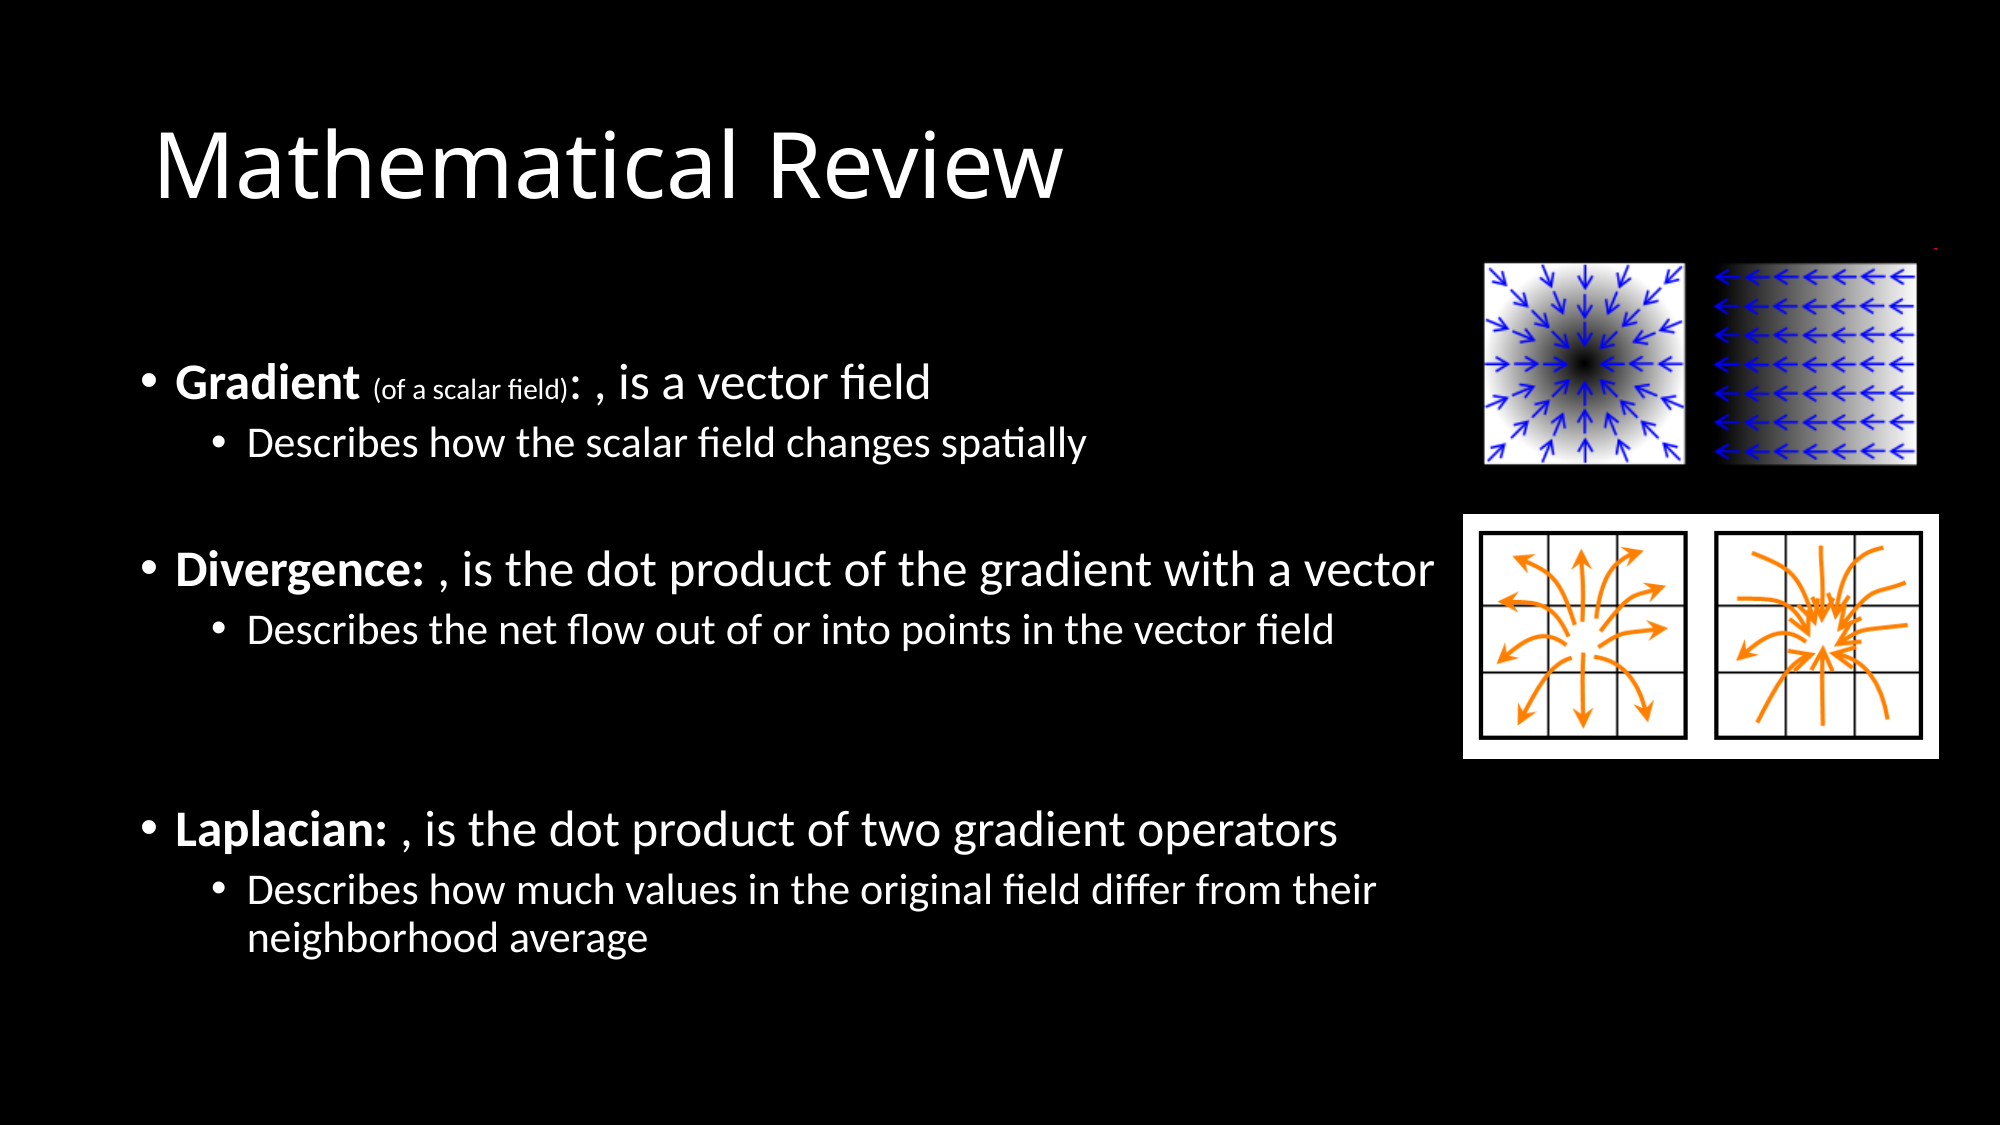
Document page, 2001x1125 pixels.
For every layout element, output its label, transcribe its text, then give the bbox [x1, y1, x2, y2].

picture [1463, 514, 1939, 759]
picture [1474, 248, 1937, 480]
title Mathematical Review [137, 59, 1863, 278]
